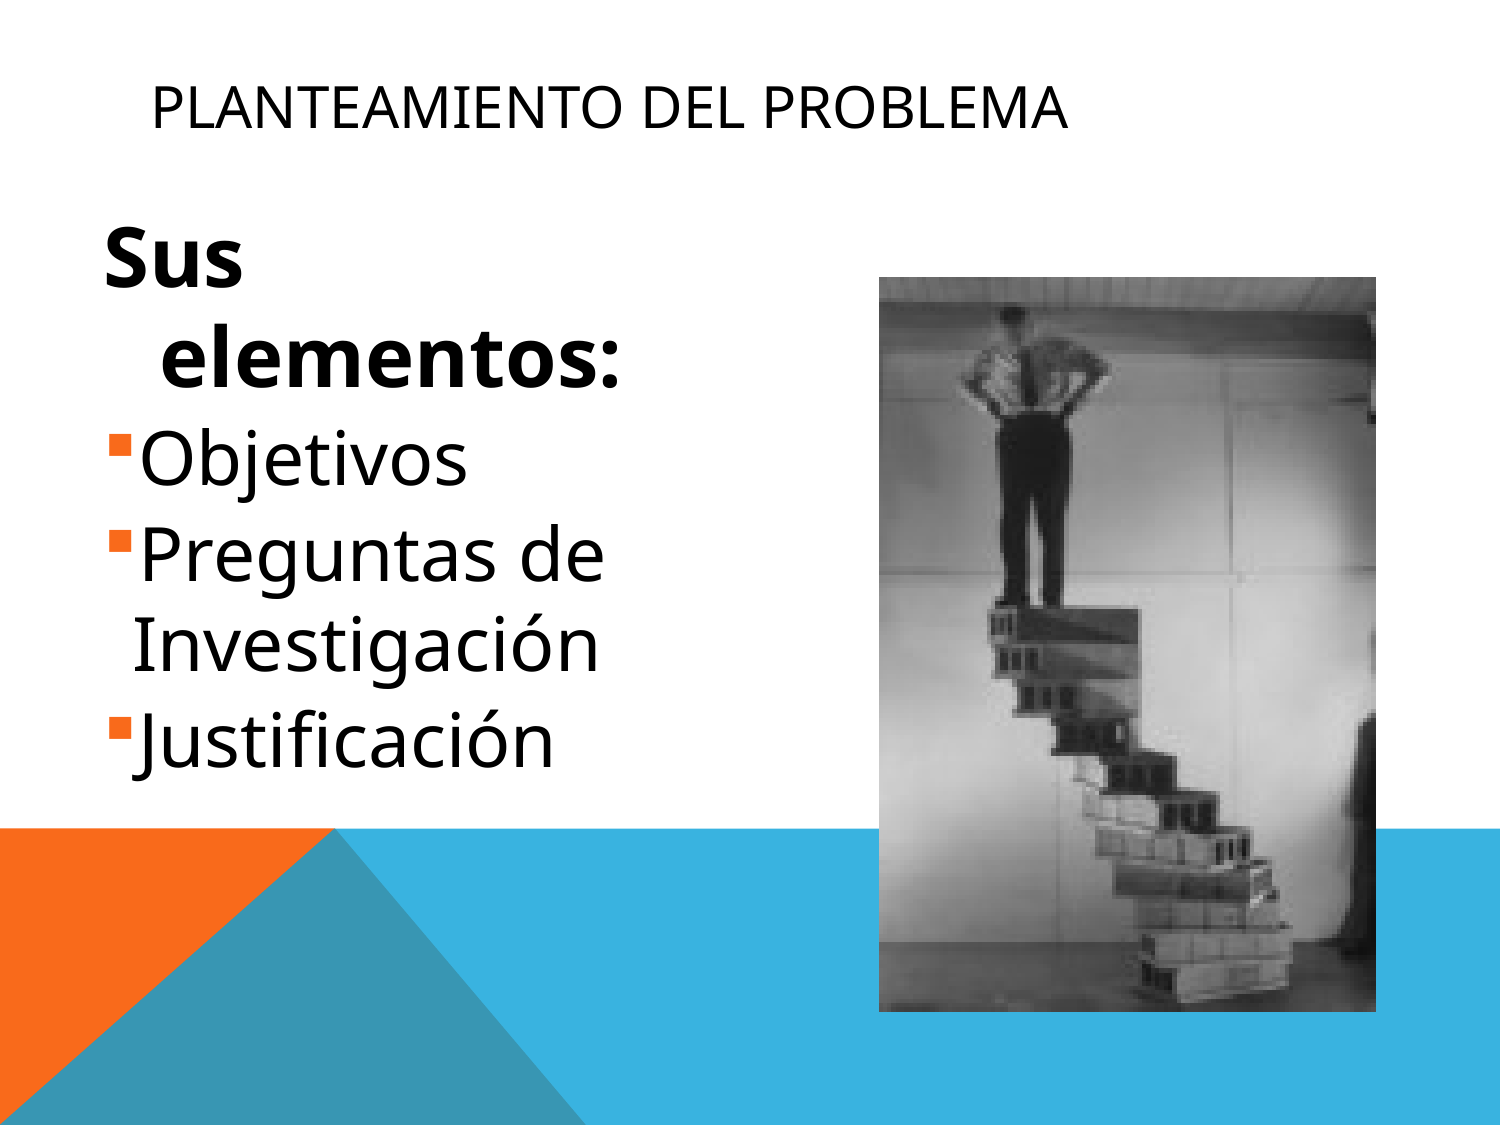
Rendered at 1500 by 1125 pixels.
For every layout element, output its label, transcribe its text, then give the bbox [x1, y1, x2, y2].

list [879, 277, 1377, 1012]
list Sus elementos: Objetivos Preguntas de Investigación Justificación [88, 196, 744, 806]
title Planteamiento del problema [135, 60, 1369, 150]
